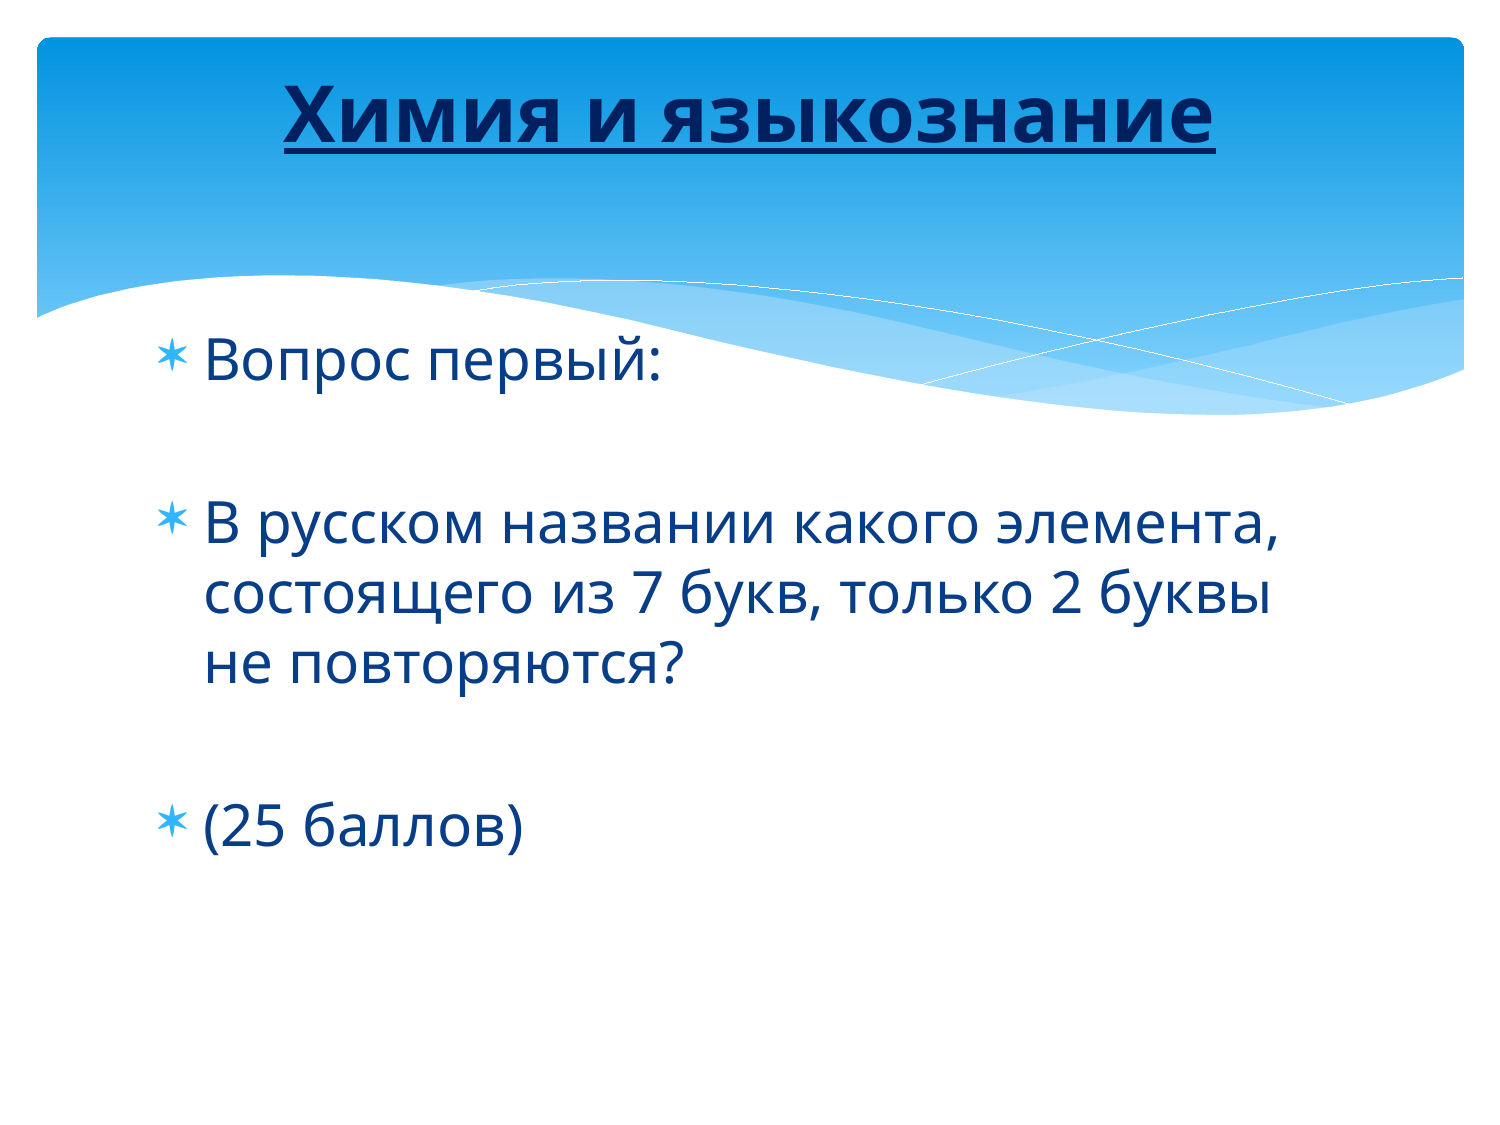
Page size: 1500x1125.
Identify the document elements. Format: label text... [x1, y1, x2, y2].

list Вопрос первый: В русском названии какого элемента, состоящего из 7 букв, только 2 буквы не повторяются? (25 баллов) [143, 314, 1359, 1005]
title Химия и языкознание [75, 55, 1425, 261]
